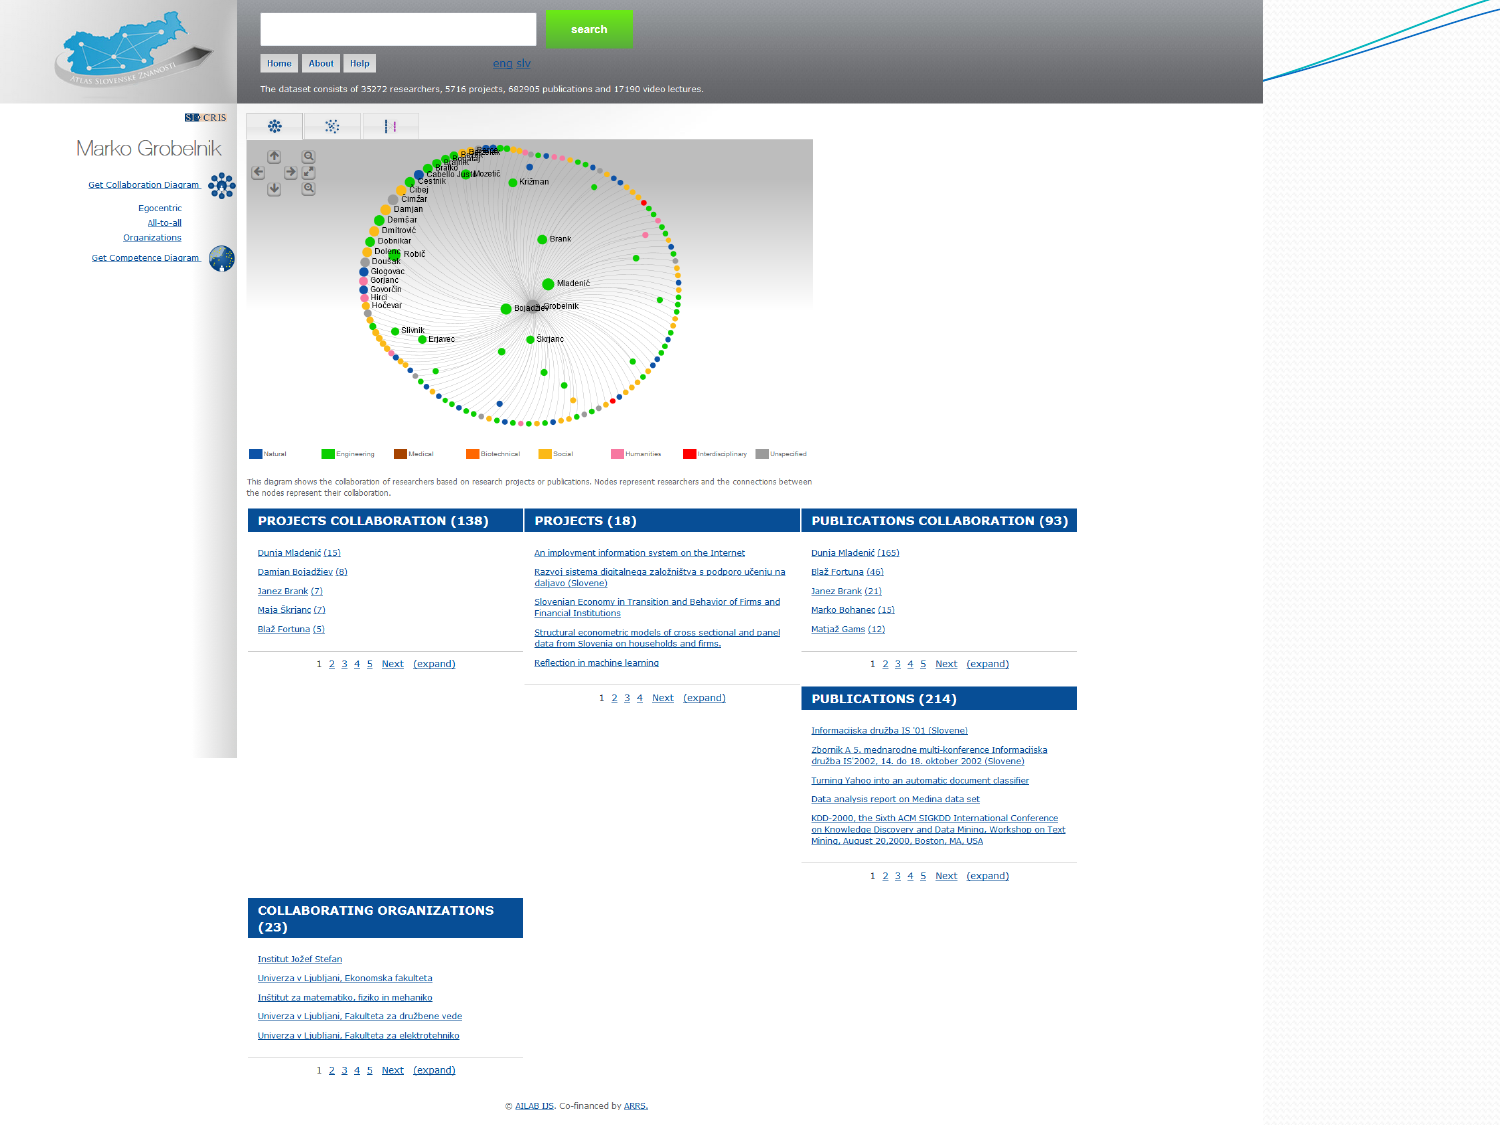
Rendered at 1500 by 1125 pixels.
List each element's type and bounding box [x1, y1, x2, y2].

list [0, 0, 1263, 1125]
